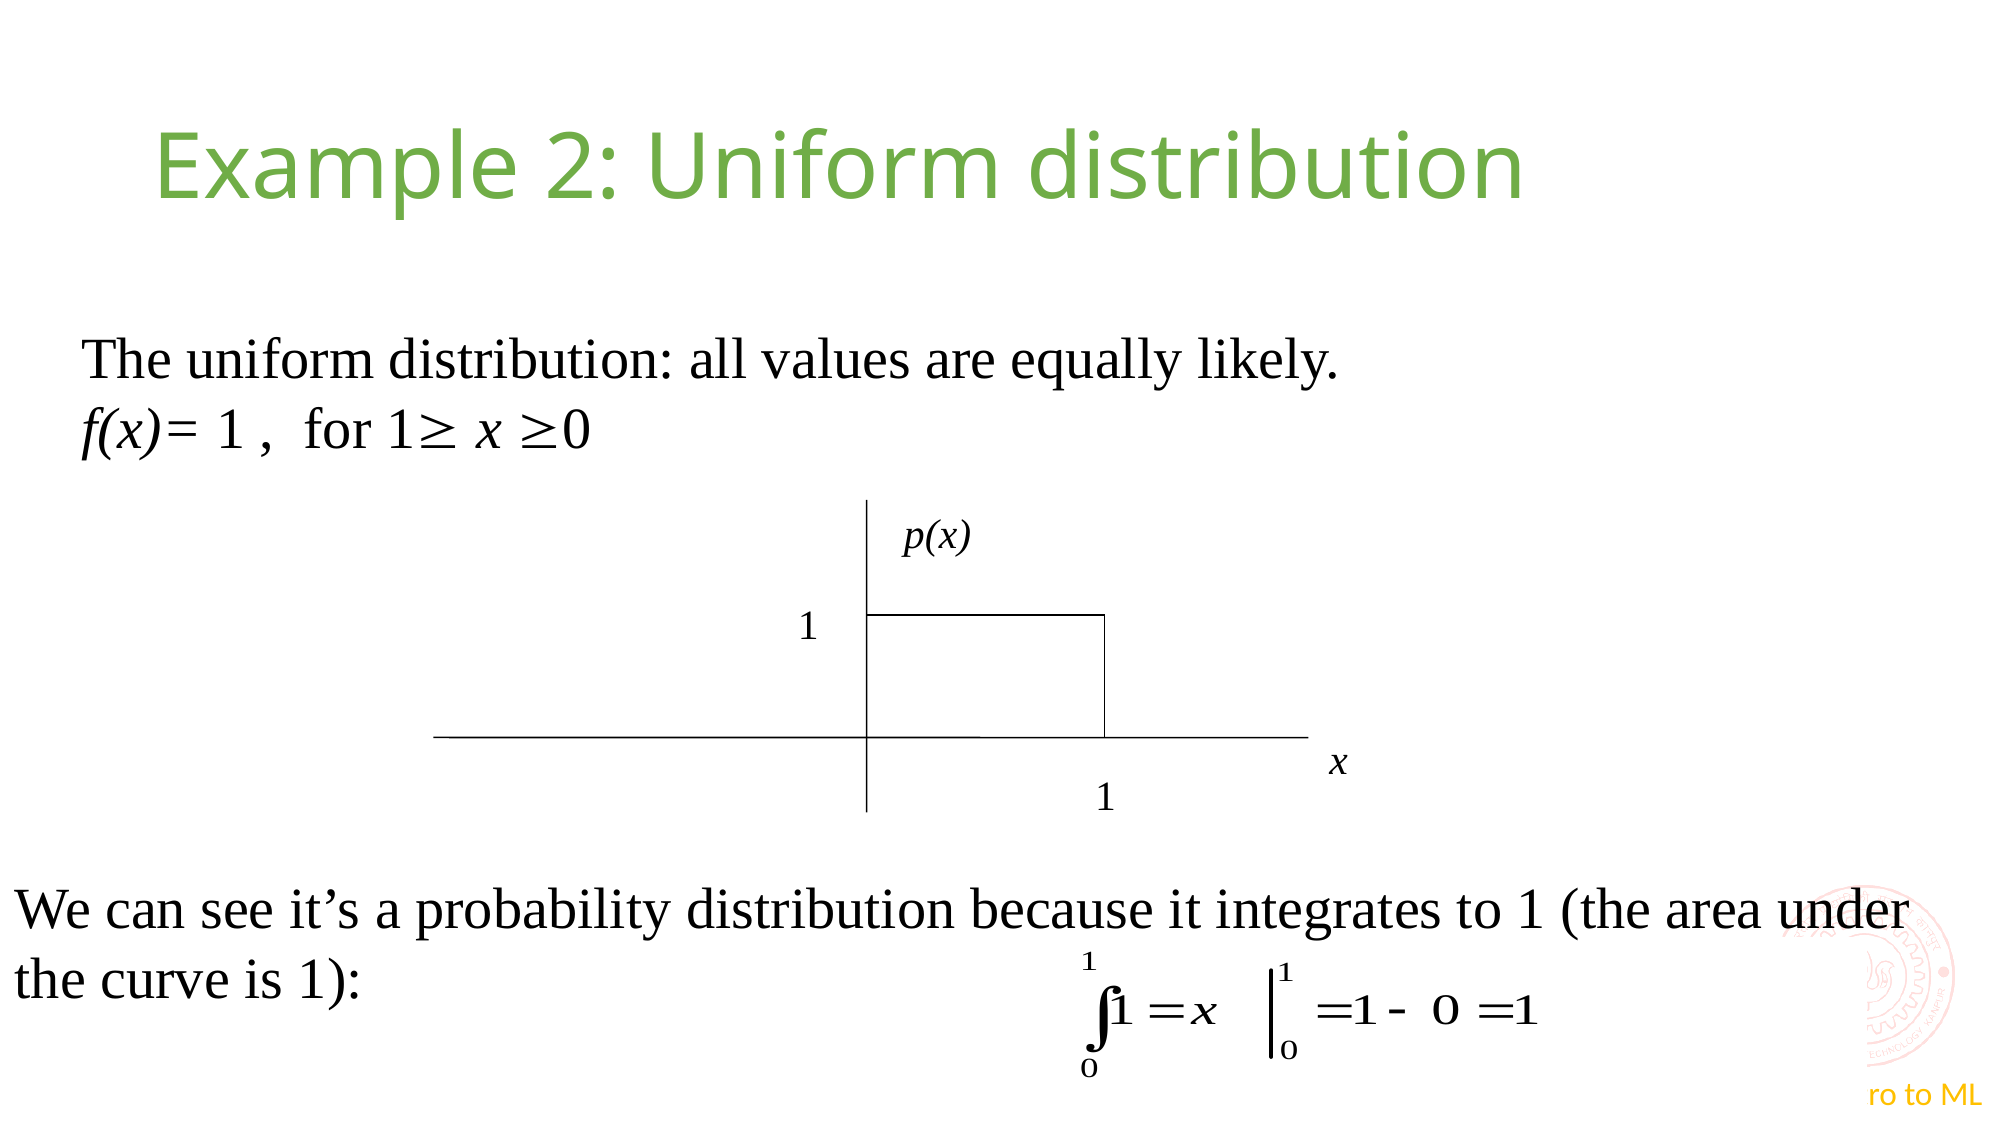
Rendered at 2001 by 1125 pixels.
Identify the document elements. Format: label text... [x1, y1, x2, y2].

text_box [433, 499, 1400, 813]
text_box The uniform distribution: all values are equally likely. f(x)= 1 , for 1 x 0 [66, 312, 2000, 460]
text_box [0, 862, 2000, 1125]
title Example 2: Uniform distribution [137, 59, 1863, 278]
